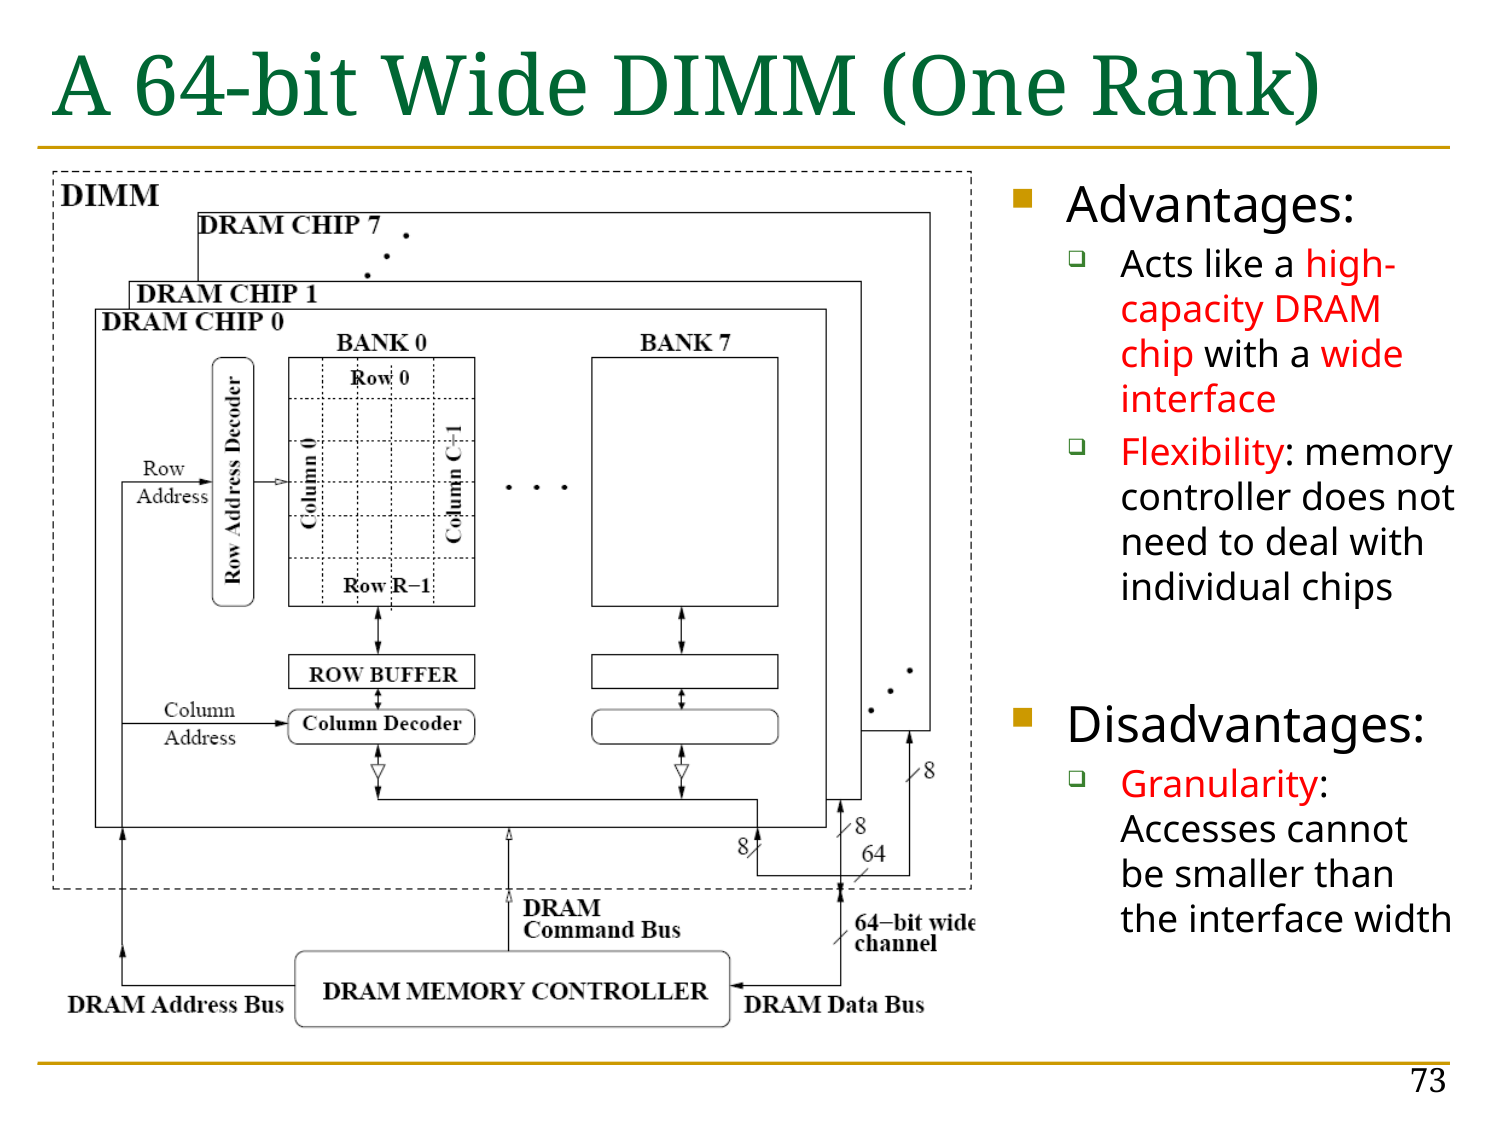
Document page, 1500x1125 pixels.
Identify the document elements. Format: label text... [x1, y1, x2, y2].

list Advantages: Acts like a high-capacity DRAM chip with a wide interface Flexibility: memory controller does not need to deal with individual chips Disadvantages: Granularity: Accesses cannot be smaller than the interface width [996, 165, 1472, 1018]
title A 64-bit Wide DIMM (One Rank) [37, 24, 1450, 165]
slide_number 73 [1111, 1036, 1462, 1112]
picture [37, 164, 996, 1037]
